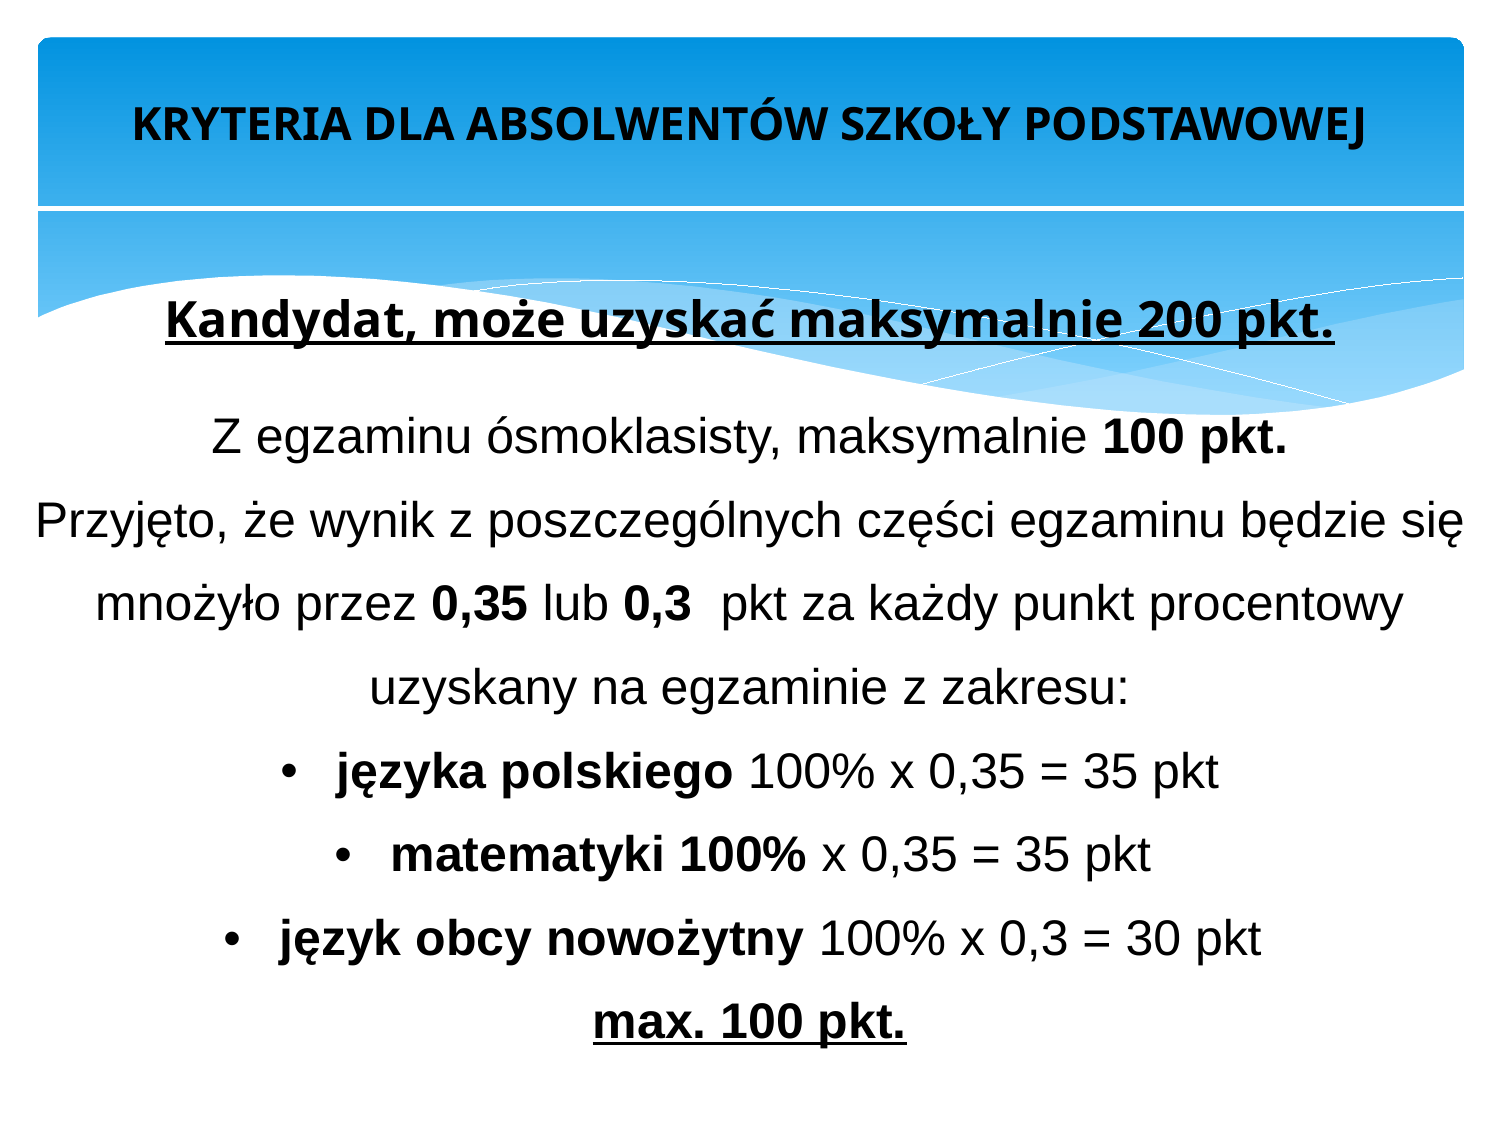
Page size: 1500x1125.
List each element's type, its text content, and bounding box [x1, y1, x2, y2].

table_header KRYTERIA DLA ABSOLWENTÓW SZKOŁY PODSTAWOWEJ [0, 1, 1500, 206]
table_cell Kandydat, może uzyskać maksymalnie 200 pkt. Z egzaminu ósmoklasisty, maksymalnie 100 pkt. Przyjęto, że wynik z poszczególnych części egzaminu będzie się mnożyło przez 0,35 lub 0,3 pkt za każdy punkt procentowy uzyskany na egzaminie z zakresu: języka polskiego 100% x 0,35 = 35 pkt matematyki 100% x 0,35 = 35 pkt język obcy nowożytny 100% x 0,3 = 30 pkt max. 100 pkt. [0, 211, 1500, 1125]
